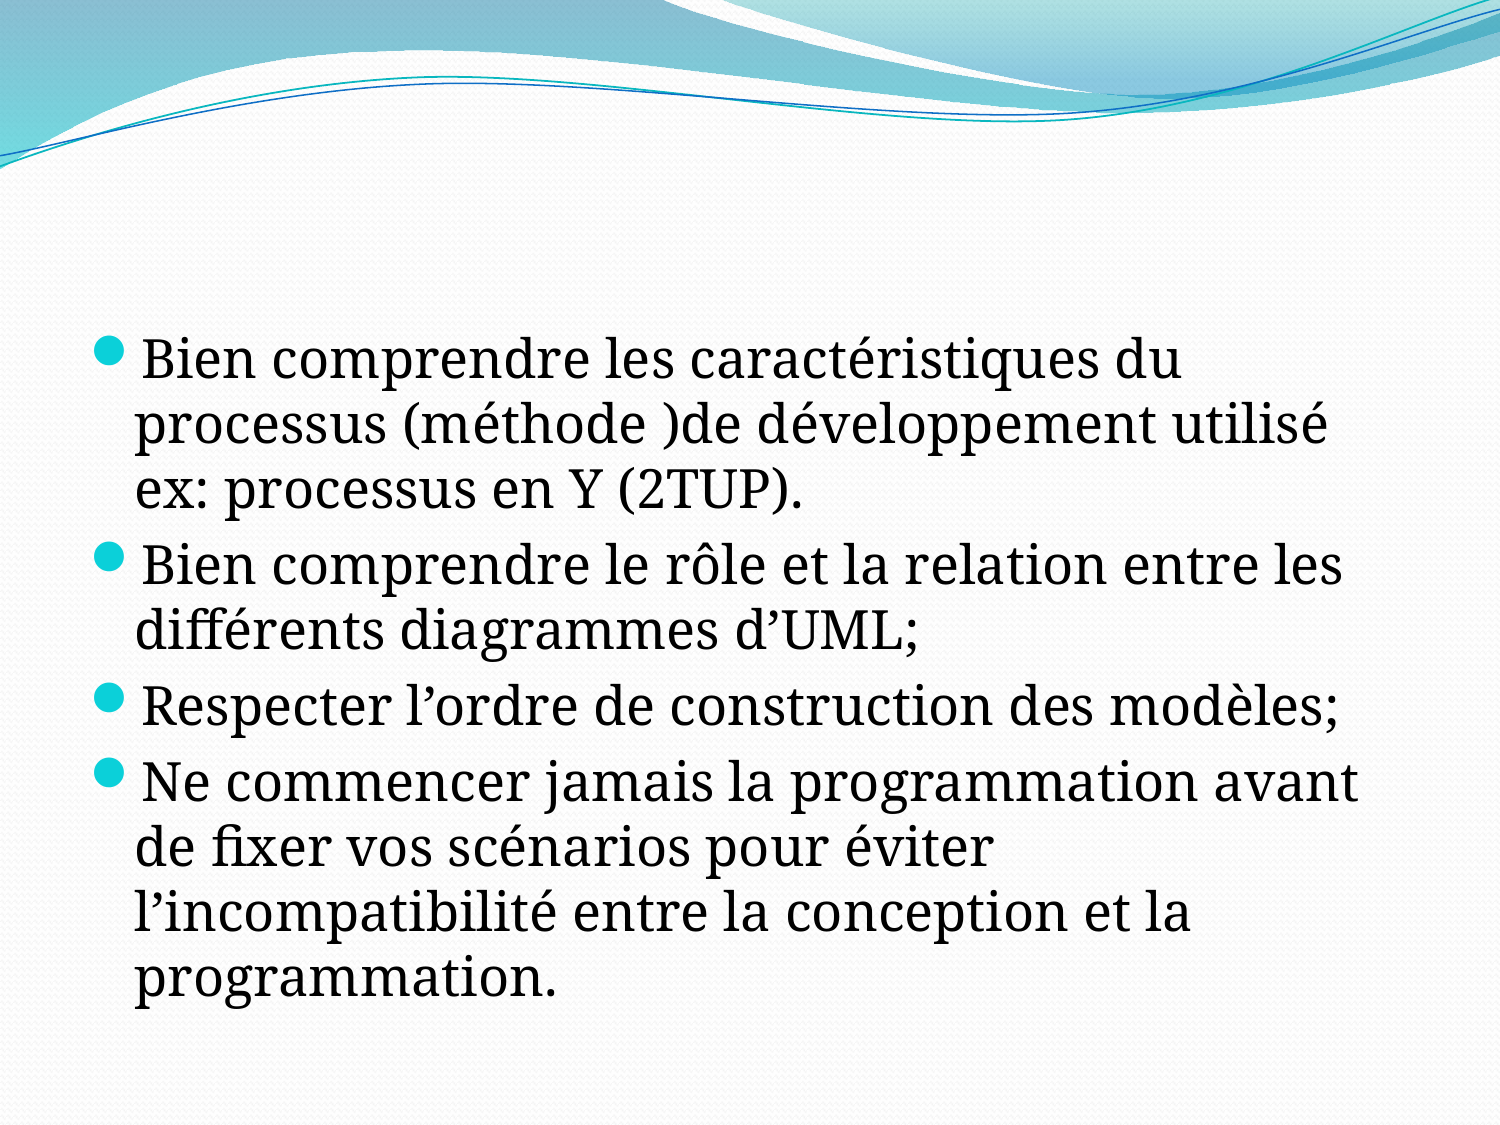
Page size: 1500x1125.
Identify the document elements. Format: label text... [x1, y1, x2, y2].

list Bien comprendre les caractéristiques du processus (méthode )de développement utilisé ex: processus en Y (2TUP). Bien comprendre le rôle et la relation entre les différents diagrammes d’UML; Respecter l’ordre de construction des modèles; Ne commencer jamais la programmation avant de fixer vos scénarios pour éviter l’incompatibilité entre la conception et la programmation. [75, 317, 1425, 1038]
